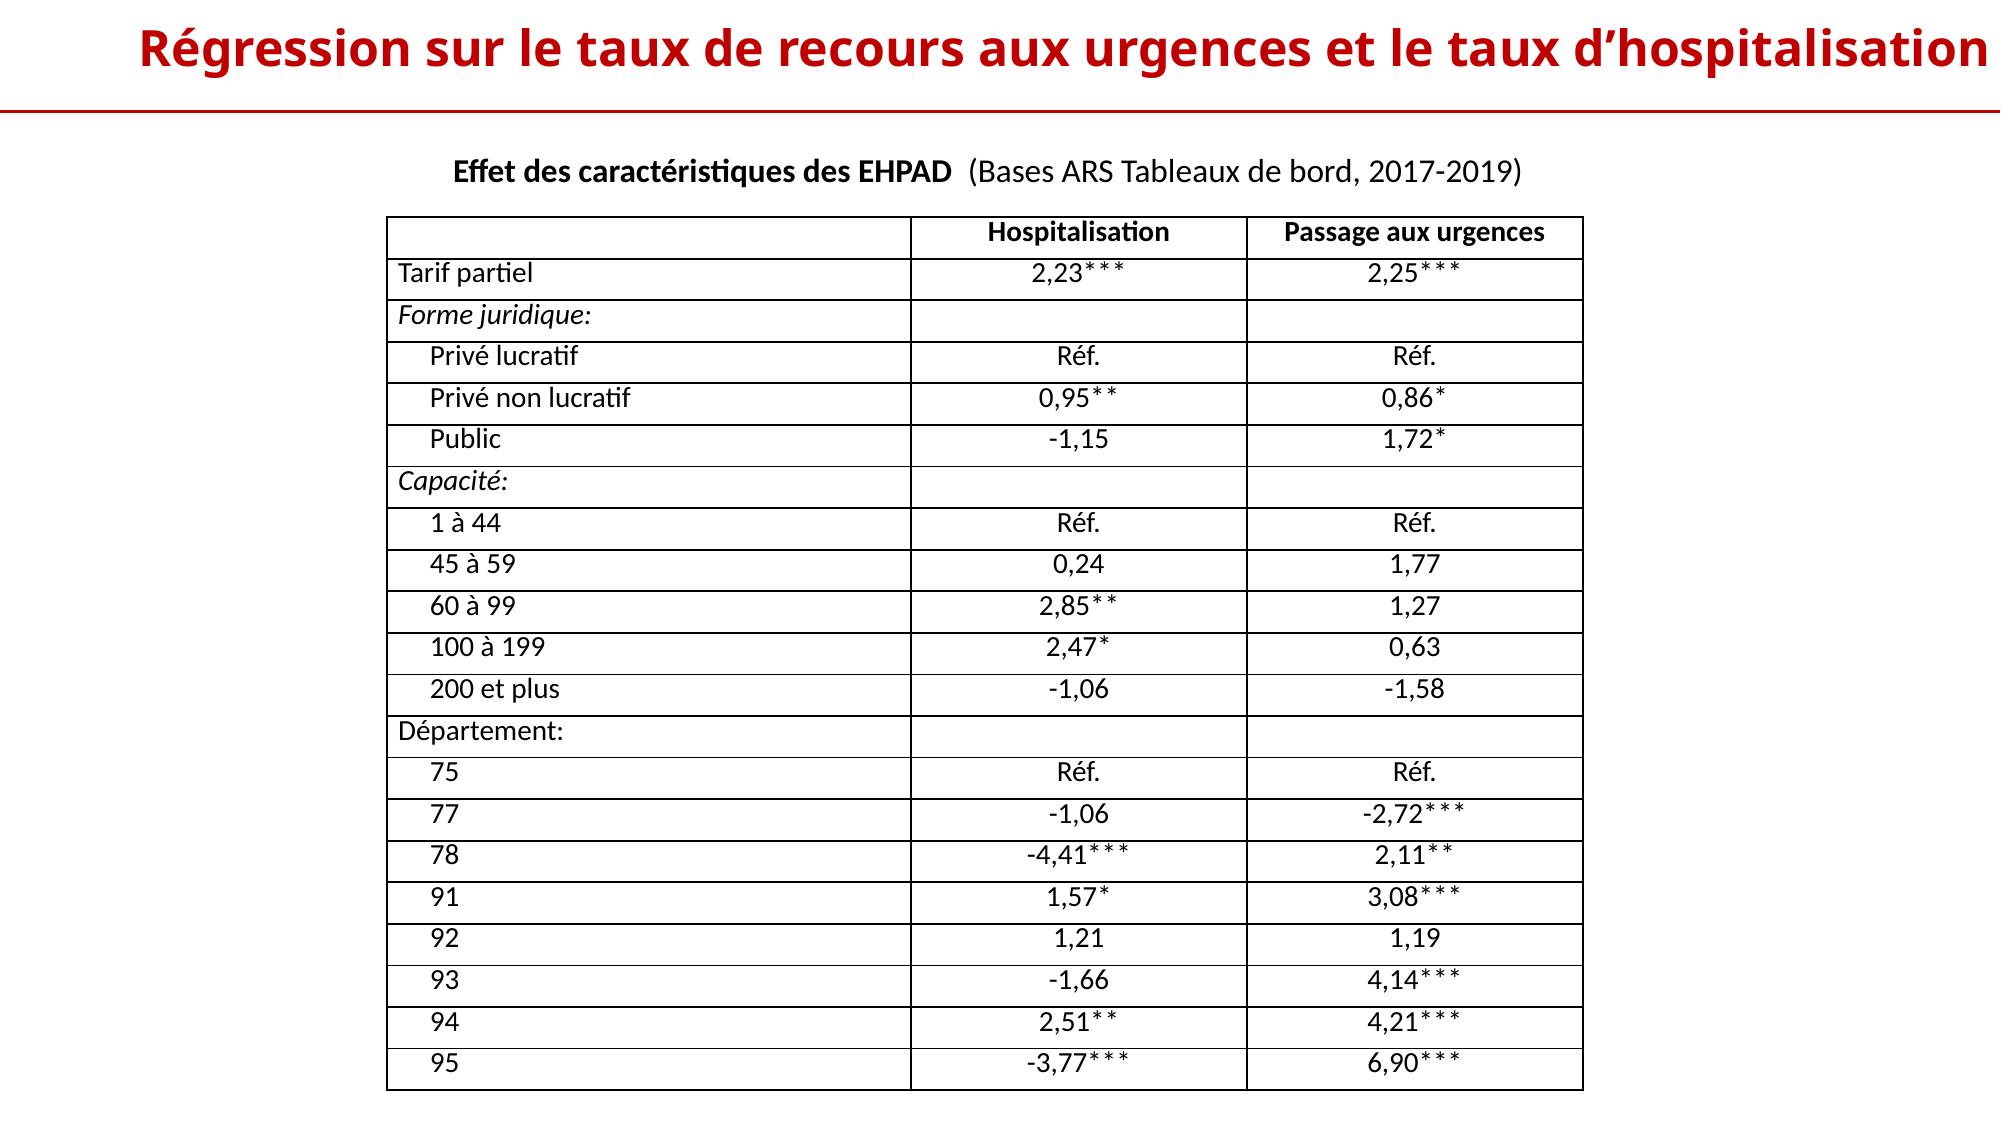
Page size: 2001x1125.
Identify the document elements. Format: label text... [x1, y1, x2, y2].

table_cell 2,11** [1248, 842, 1582, 881]
table_cell 45 à 59 [388, 551, 910, 590]
table_cell 77 [388, 800, 910, 840]
table_cell Réf. [1248, 343, 1582, 382]
table_cell 1,19 [1248, 925, 1582, 965]
table_cell 94 [388, 1008, 910, 1048]
table_cell 0,24 [912, 551, 1246, 590]
table_cell -1,15 [912, 426, 1246, 466]
table_cell 2,25*** [1248, 260, 1582, 299]
table_cell [912, 467, 1246, 507]
table_cell -1,06 [912, 800, 1246, 840]
table_cell 92 [388, 925, 910, 965]
table_cell [1248, 717, 1582, 757]
table_cell Privé non lucratif [388, 384, 910, 424]
table_cell -1,58 [1248, 675, 1582, 715]
table_cell 1,27 [1248, 592, 1582, 632]
table_cell Réf. [1248, 509, 1582, 549]
table_cell Département: [388, 717, 910, 757]
table_cell Réf. [1248, 758, 1582, 798]
table_cell 4,21*** [1248, 1008, 1582, 1048]
table_cell 2,47* [912, 634, 1246, 674]
table_cell -4,41*** [912, 842, 1246, 881]
table_cell [1248, 301, 1582, 341]
table_cell 60 à 99 [388, 592, 910, 632]
table_cell 6,90*** [1248, 1049, 1582, 1089]
table_cell 78 [388, 842, 910, 881]
table_cell 3,08*** [1248, 883, 1582, 923]
table_cell Forme juridique: [388, 301, 910, 341]
table_cell -3,77*** [912, 1049, 1246, 1089]
table_cell 1,72* [1248, 426, 1582, 466]
table_cell Public [388, 426, 910, 466]
table_cell 1,77 [1248, 551, 1582, 590]
table_cell [1248, 467, 1582, 507]
table_cell 4,14*** [1248, 966, 1582, 1006]
table_cell 1,57* [912, 883, 1246, 923]
table_cell 0,95** [912, 384, 1246, 424]
table_cell 100 à 199 [388, 634, 910, 674]
table_cell 2,23*** [912, 260, 1246, 299]
table_cell 93 [388, 966, 910, 1006]
table_header [388, 218, 910, 258]
table_cell -1,06 [912, 675, 1246, 715]
table_cell 95 [388, 1049, 910, 1089]
table_header Passage aux urgences [1248, 218, 1582, 258]
table_cell 200 et plus [388, 675, 910, 715]
table_cell Réf. [912, 343, 1246, 382]
table_cell 2,85** [912, 592, 1246, 632]
table_cell [912, 301, 1246, 341]
table_cell Réf. [912, 509, 1246, 549]
list Effet des caractéristiques des EHPAD (Bases ARS Tableaux de bord, 2017-2019) [50, 146, 1927, 1056]
table_cell -2,72*** [1248, 800, 1582, 840]
table_cell 1,21 [912, 925, 1246, 965]
table_cell 0,86* [1248, 384, 1582, 424]
table_cell 1 à 44 [388, 509, 910, 549]
table_cell 0,63 [1248, 634, 1582, 674]
table_cell [912, 717, 1246, 757]
table_cell -1,66 [912, 966, 1246, 1006]
table_cell 91 [388, 883, 910, 923]
table_cell Privé lucratif [388, 343, 910, 382]
table_cell 75 [388, 758, 910, 798]
table_cell Capacité: [388, 467, 910, 507]
table_cell Tarif partiel [388, 260, 910, 299]
title Régression sur le taux de recours aux urgences et le taux d’hospitalisation [0, 0, 2000, 112]
table_header Hospitalisation [912, 218, 1246, 258]
table_cell 2,51** [912, 1008, 1246, 1048]
table_cell Réf. [912, 758, 1246, 798]
